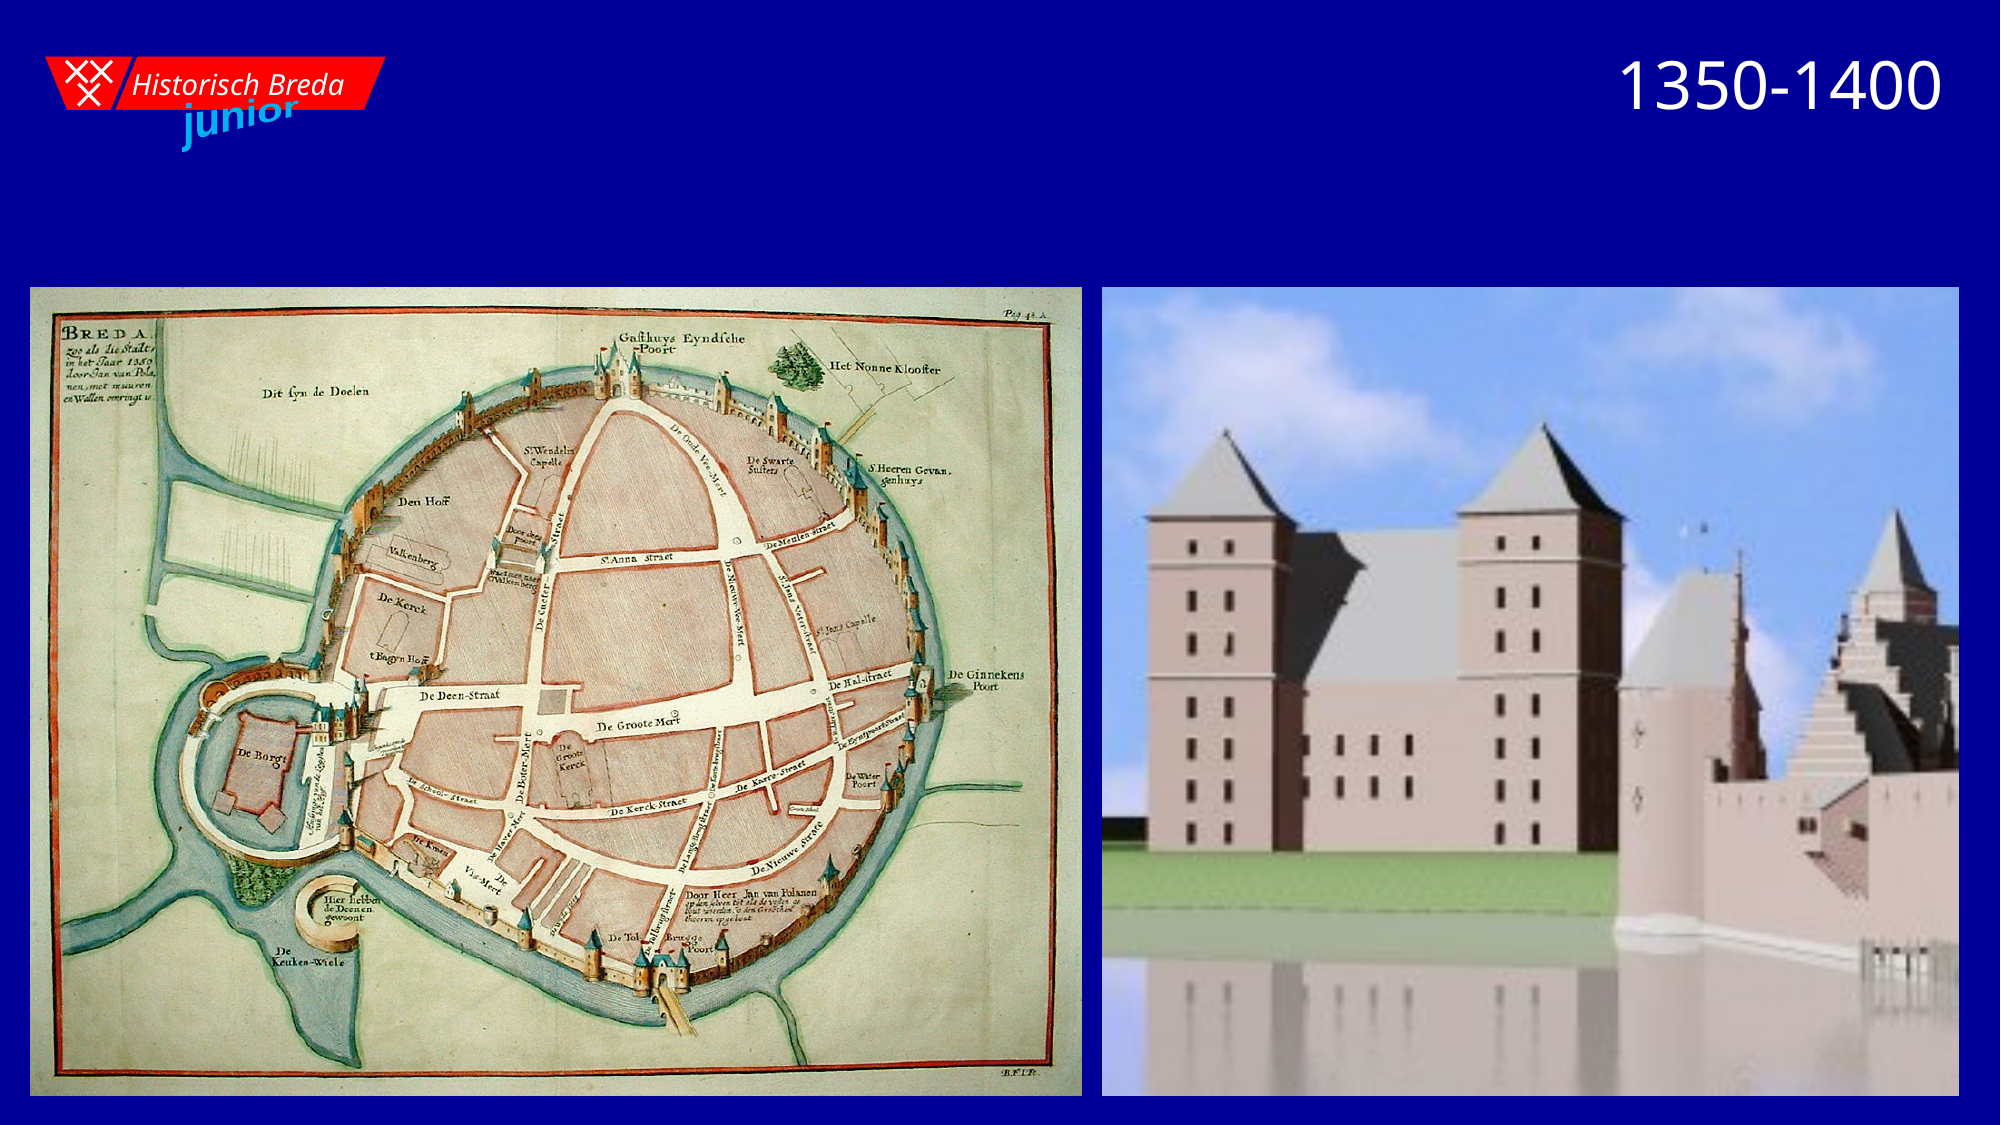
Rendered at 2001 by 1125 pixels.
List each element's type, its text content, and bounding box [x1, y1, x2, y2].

picture [30, 287, 1082, 1096]
text_box 1350-1400 [425, 35, 1959, 131]
picture [1102, 287, 1959, 1096]
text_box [45, 56, 386, 110]
